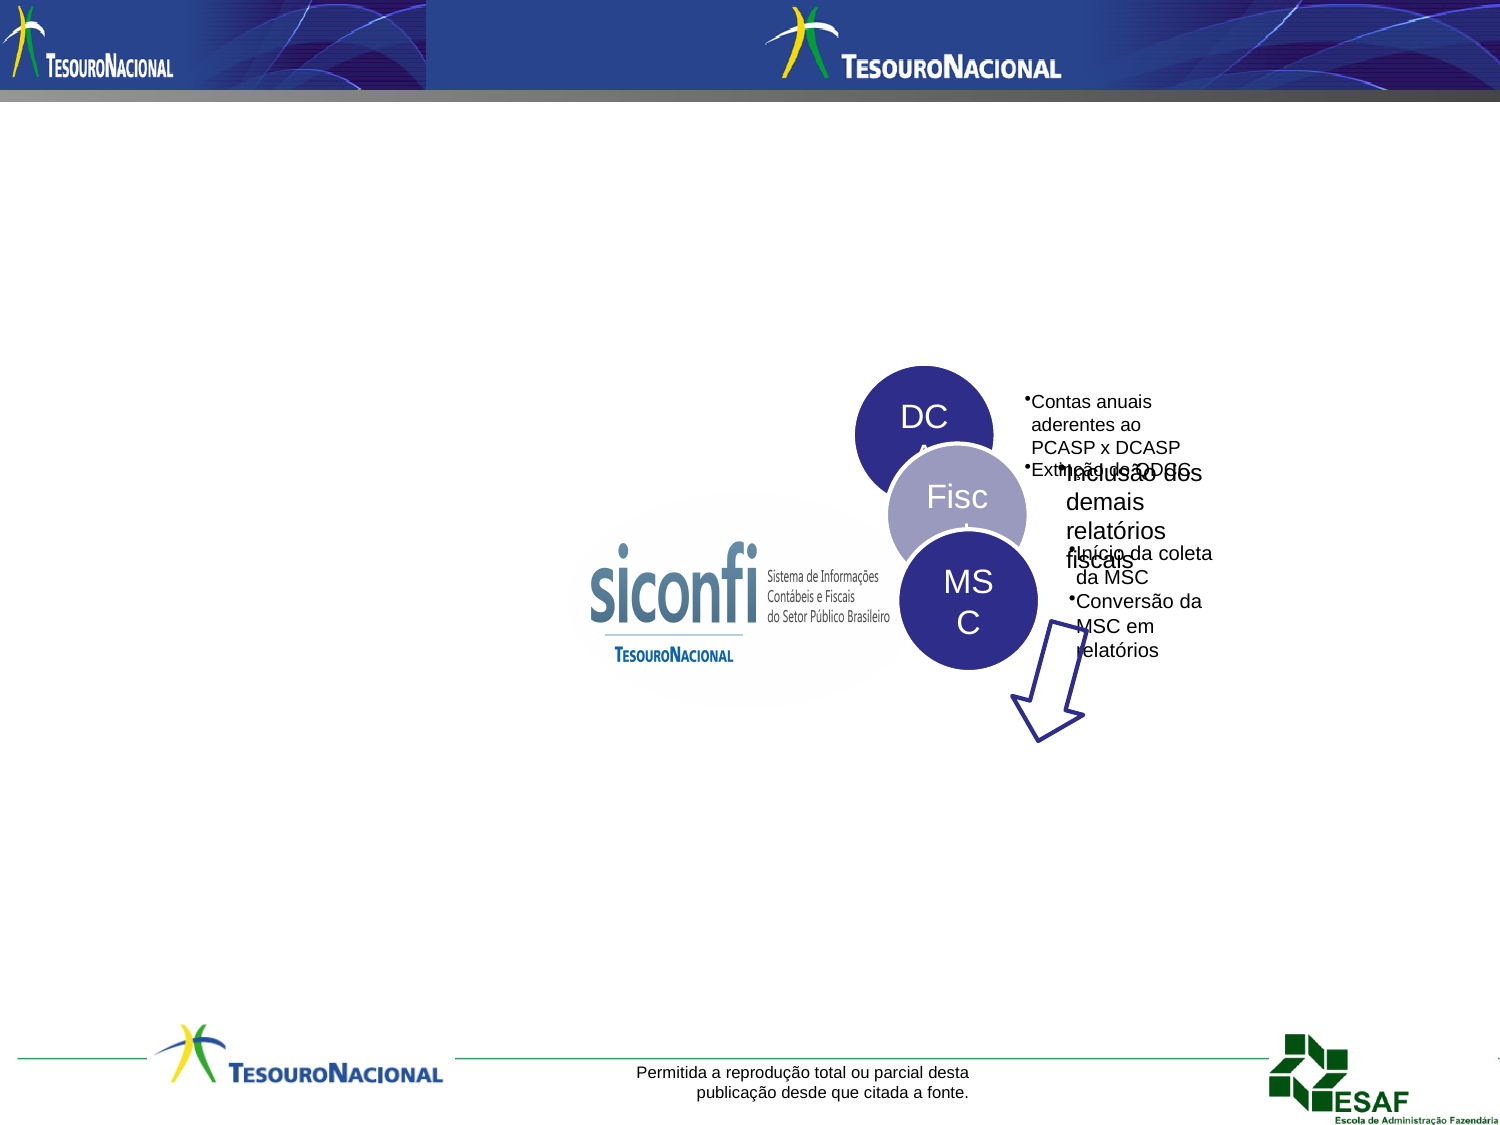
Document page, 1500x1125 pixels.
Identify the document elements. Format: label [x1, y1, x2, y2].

text_box [30, 158, 1459, 1043]
picture [1269, 1034, 1498, 1125]
picture [147, 1043, 455, 1094]
picture [0, 0, 1500, 90]
